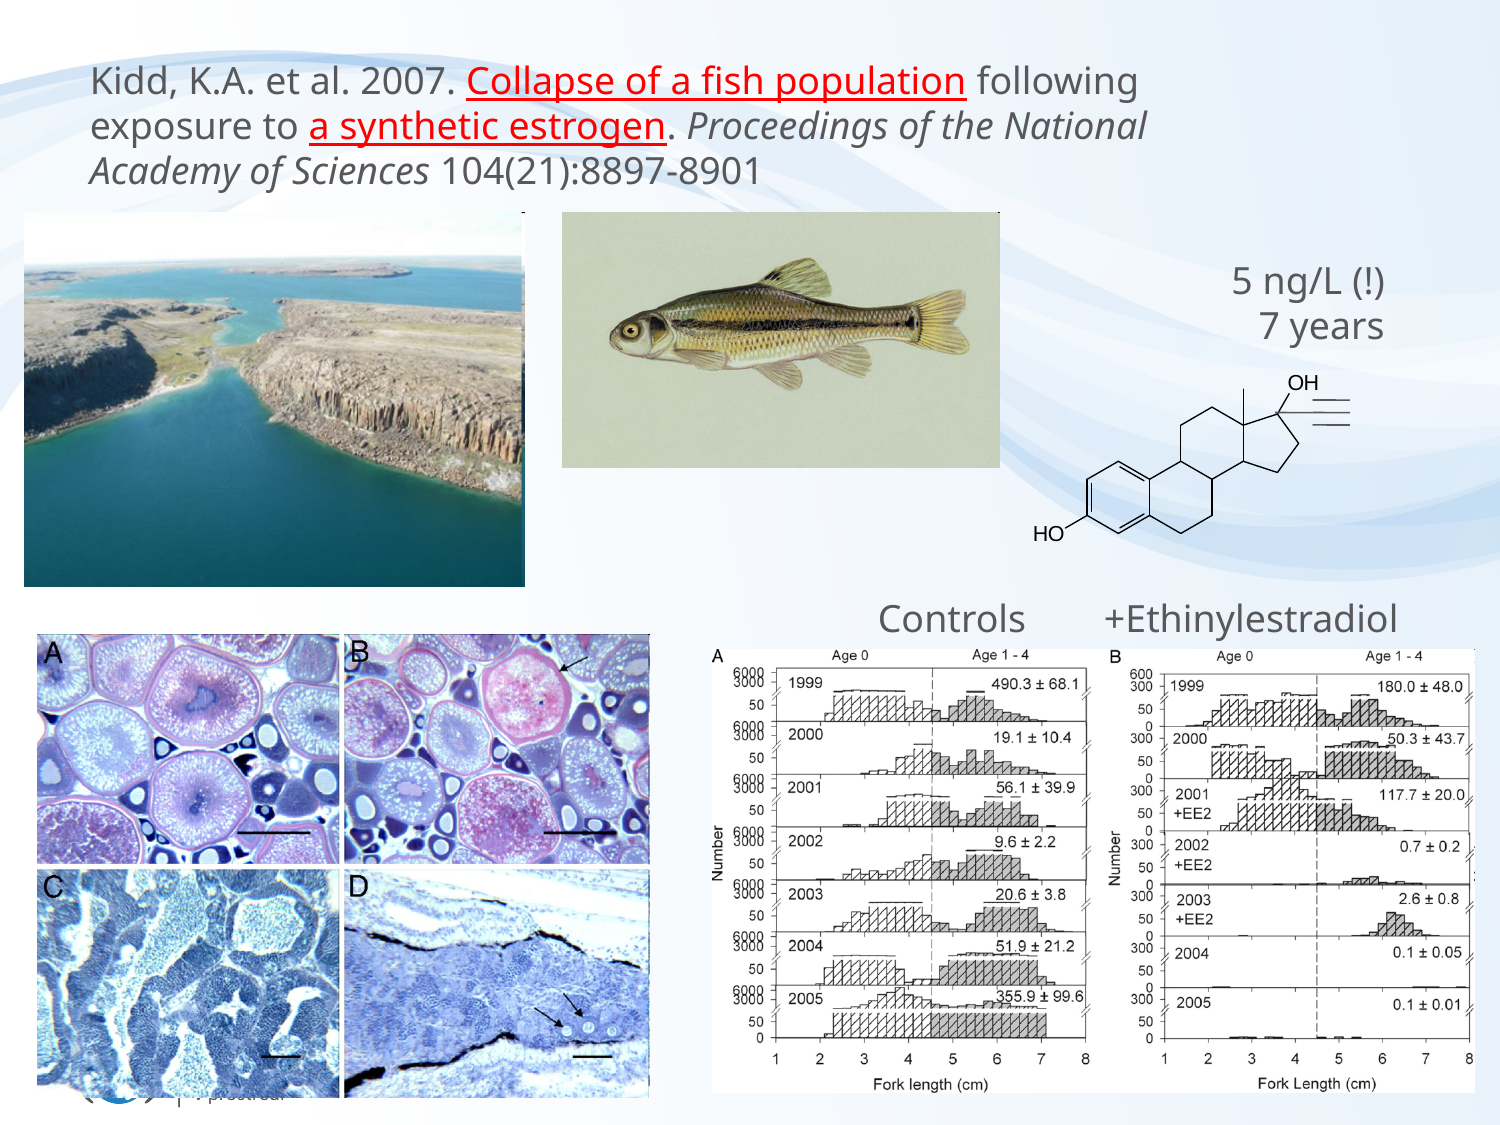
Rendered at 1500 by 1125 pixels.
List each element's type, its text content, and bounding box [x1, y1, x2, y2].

text_box Controls +Ethinylestradiol [862, 587, 1414, 648]
text_box 5 ng/L (!) 7 years [1216, 249, 1400, 355]
picture [0, 0, 1500, 1125]
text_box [1024, 362, 1351, 553]
text_box Kidd, K.A. et al. 2007. Collapse of a fish population following exposure to a synthetic estrogen. Proceedings of the National Academy of Sciences 104(21):8897-8901 [74, 49, 1221, 200]
